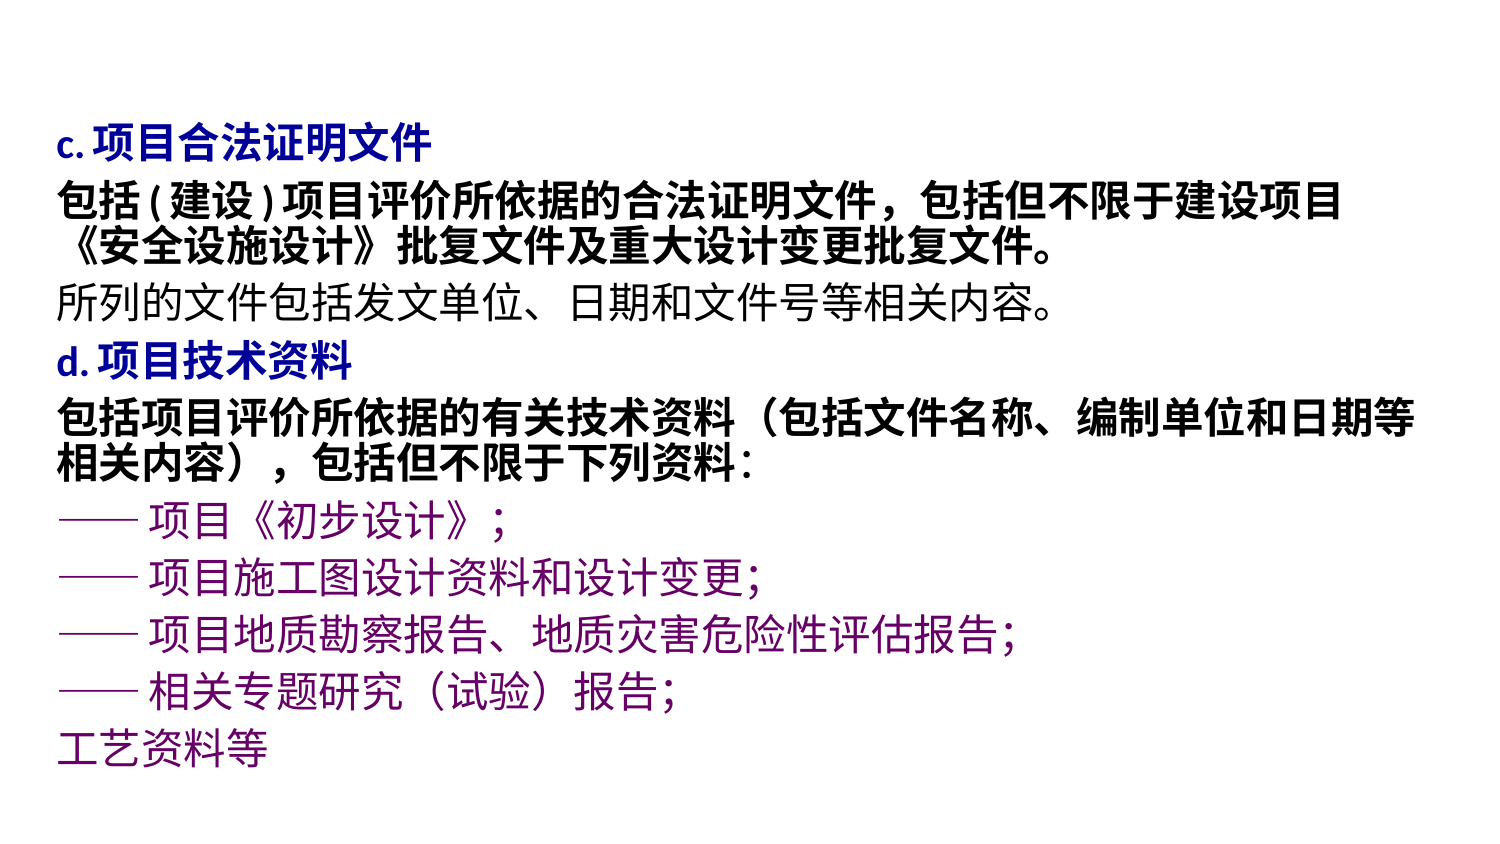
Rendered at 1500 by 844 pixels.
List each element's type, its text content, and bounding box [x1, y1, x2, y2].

list c.项目合法证明文件 包括(建设)项目评价所依据的合法证明文件，包括但不限于建设项目《安全设施设计》批复文件及重大设计变更批复文件。 所列的文件包括发文单位、日期和文件号等相关内容。 d.项目技术资料 包括项目评价所依据的有关技术资料（包括文件名称、编制单位和日期等相关内容），包括但不限于下列资料： ——项目《初步设计》； ——项目施工图设计资料和设计变更； ——项目地质勘察报告、地质灾害危险性评估报告； ——相关专题研究（试验）报告； 工艺资料等 [41, 114, 1436, 788]
